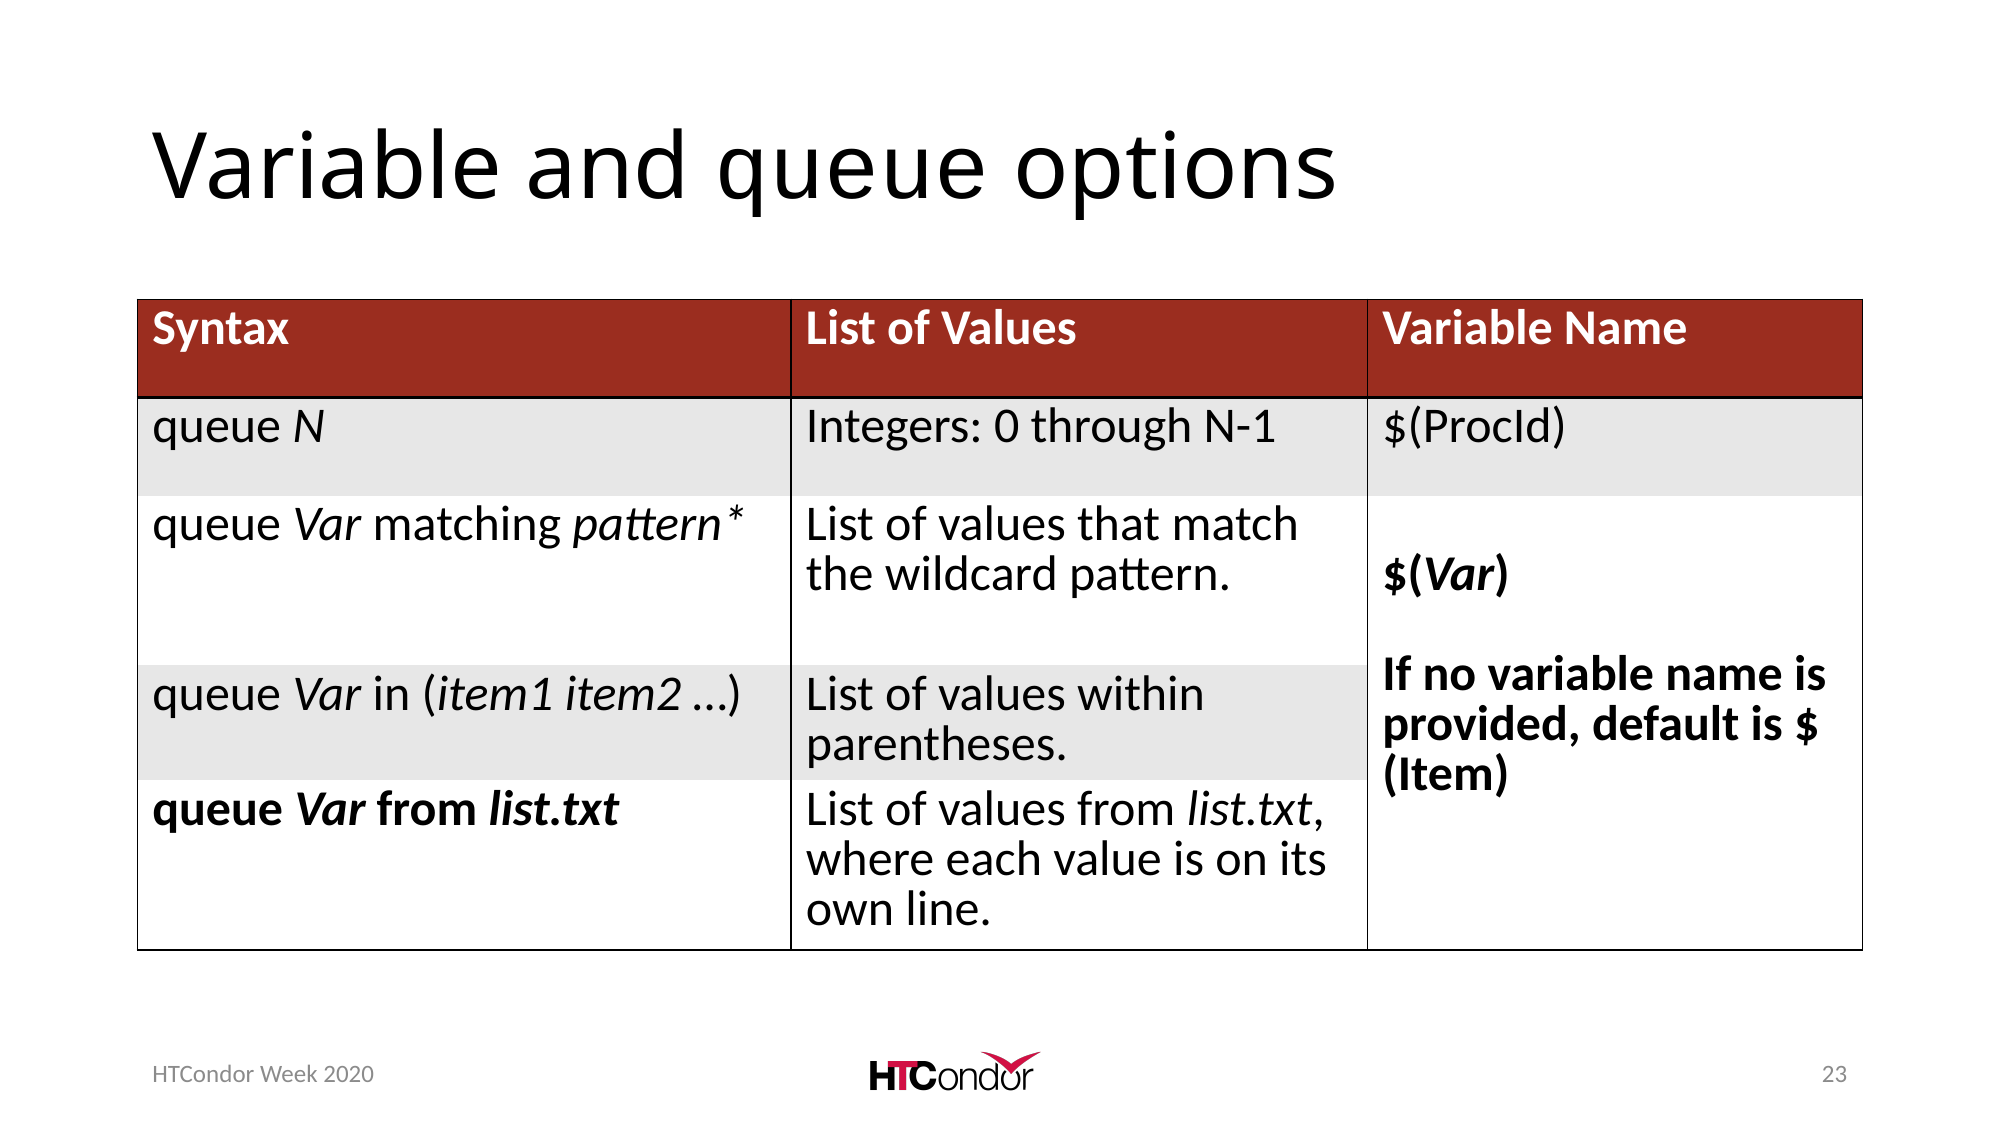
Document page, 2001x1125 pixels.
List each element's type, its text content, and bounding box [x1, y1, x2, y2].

table_header Variable Name [1368, 300, 1862, 396]
table_cell Integers: 0 through N-1 [792, 399, 1367, 496]
table_cell $(Var) If no variable name is provided, default is $(Item) [1368, 496, 1862, 949]
table_cell queue Var in (item1 item2 …) [138, 665, 790, 780]
table_cell queue Var matching pattern* [138, 496, 790, 665]
table_header List of Values [792, 300, 1367, 396]
table_cell $(ProcId) [1368, 399, 1862, 496]
slide_number HTCondor Week 2020 [137, 1042, 588, 1103]
table_cell List of values from list.txt, where each value is on its own line. [792, 780, 1367, 949]
picture [868, 1051, 1043, 1094]
table_cell List of values within parentheses. [792, 665, 1367, 780]
slide_number 23 [1412, 1042, 1863, 1103]
table_cell queue Var from list.txt [138, 780, 790, 949]
table_header Syntax [138, 300, 790, 396]
title Variable and queue options [137, 59, 1863, 278]
table_cell List of values that match the wildcard pattern. [792, 496, 1367, 665]
table_cell queue N [138, 399, 790, 496]
